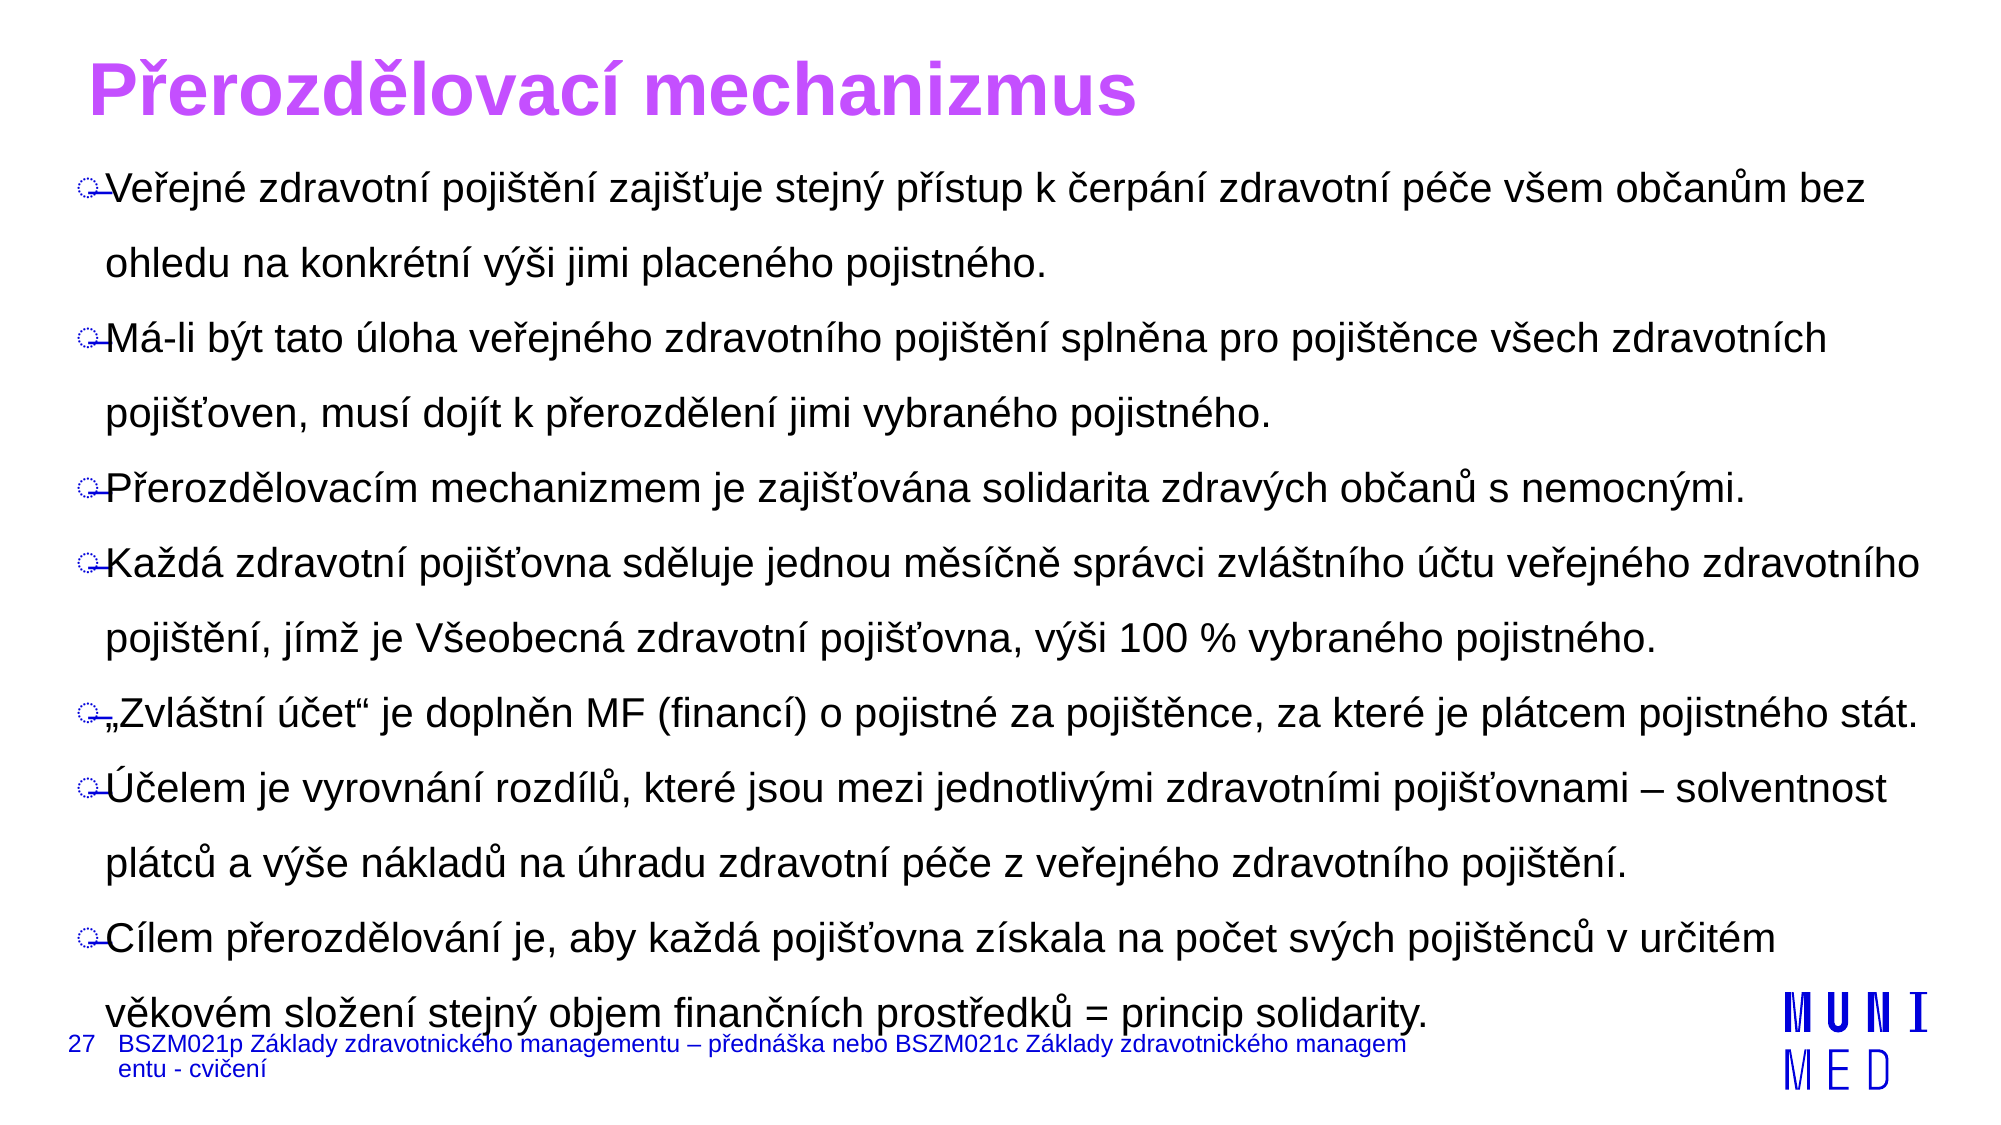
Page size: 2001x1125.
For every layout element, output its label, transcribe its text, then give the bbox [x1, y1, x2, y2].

list Veřejné zdravotní pojištění zajišťuje stejný přístup k čerpání zdravotní péče všem občanům bez ohledu na konkrétní výši jimi placeného pojistného. Má-li být tato úloha veřejného zdravotního pojištění splněna pro pojištěnce všech zdravotních pojišťoven, musí dojít k přerozdělení jimi vybraného pojistného. Přerozdělovacím mechanizmem je zajišťována solidarita zdravých občanů s nemocnými. Každá zdravotní pojišťovna sděluje jednou měsíčně správci zvláštního účtu veřejného zdravotního pojištění, jímž je Všeobecná zdravotní pojišťovna, výši 100 % vybraného pojistného. „Zvláštní účet“ je doplněn MF (financí) o pojistné za pojištěnce, za které je plátcem pojistného stát. Účelem je vyrovnání rozdílů, které jsou mezi jednotlivými zdravotními pojišťovnami – solventnost plátců a výše nákladů na úhradu zdravotní péče z veřejného zdravotního pojištění. Cílem přerozdělování je, aby každá pojišťovna získala na počet svých pojištěnců v určitém věkovém složení stejný objem finančních prostředků = princip solidarity. [63, 136, 1933, 1125]
title Přerozdělovací mechanizmus [88, 47, 1853, 122]
